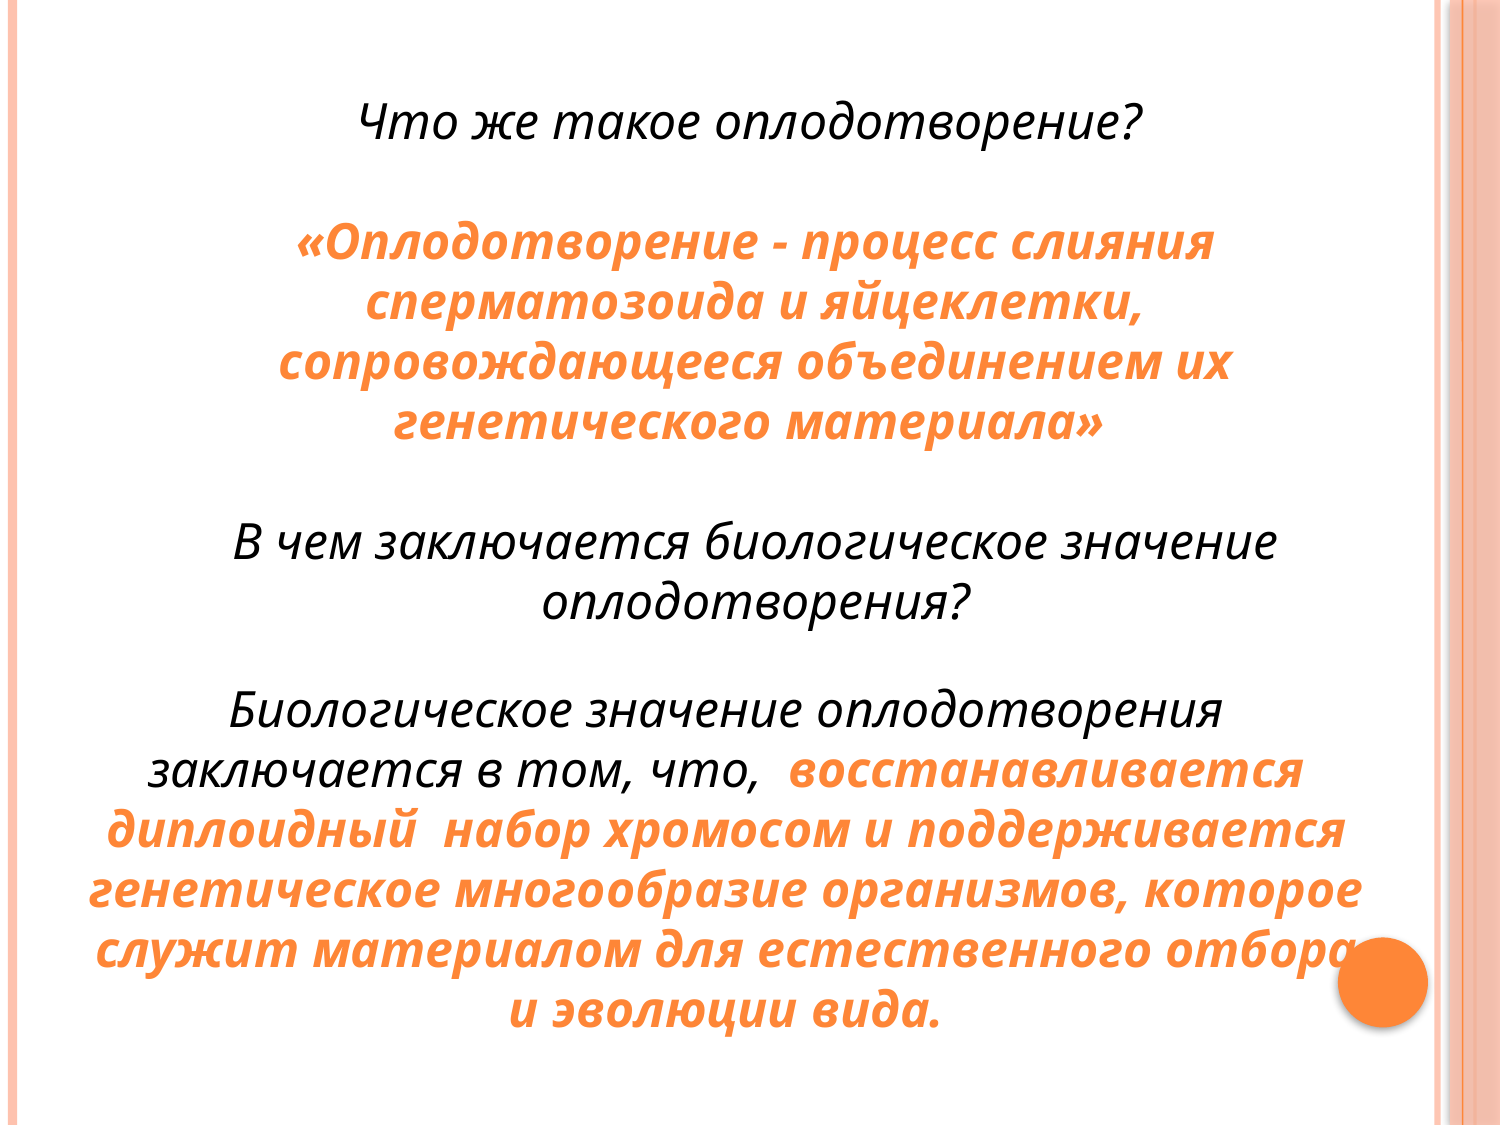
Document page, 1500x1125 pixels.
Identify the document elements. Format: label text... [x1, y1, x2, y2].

text_box Что же такое оплодотворение? «Оплодотворение - процесс слияния сперматозоида и яйцеклетки, сопровождающееся объединением их генетического материала» В чем заключается биологическое значение оплодотворения? [93, 81, 1418, 697]
text_box Биологическое значение оплодотворения заключается в том, что, восстанавливается диплоидный набор хромосом и поддерживается генетическое многообразие организмов, которое служит материалом для естественного отбора и эволюции вида. [70, 669, 1383, 1045]
